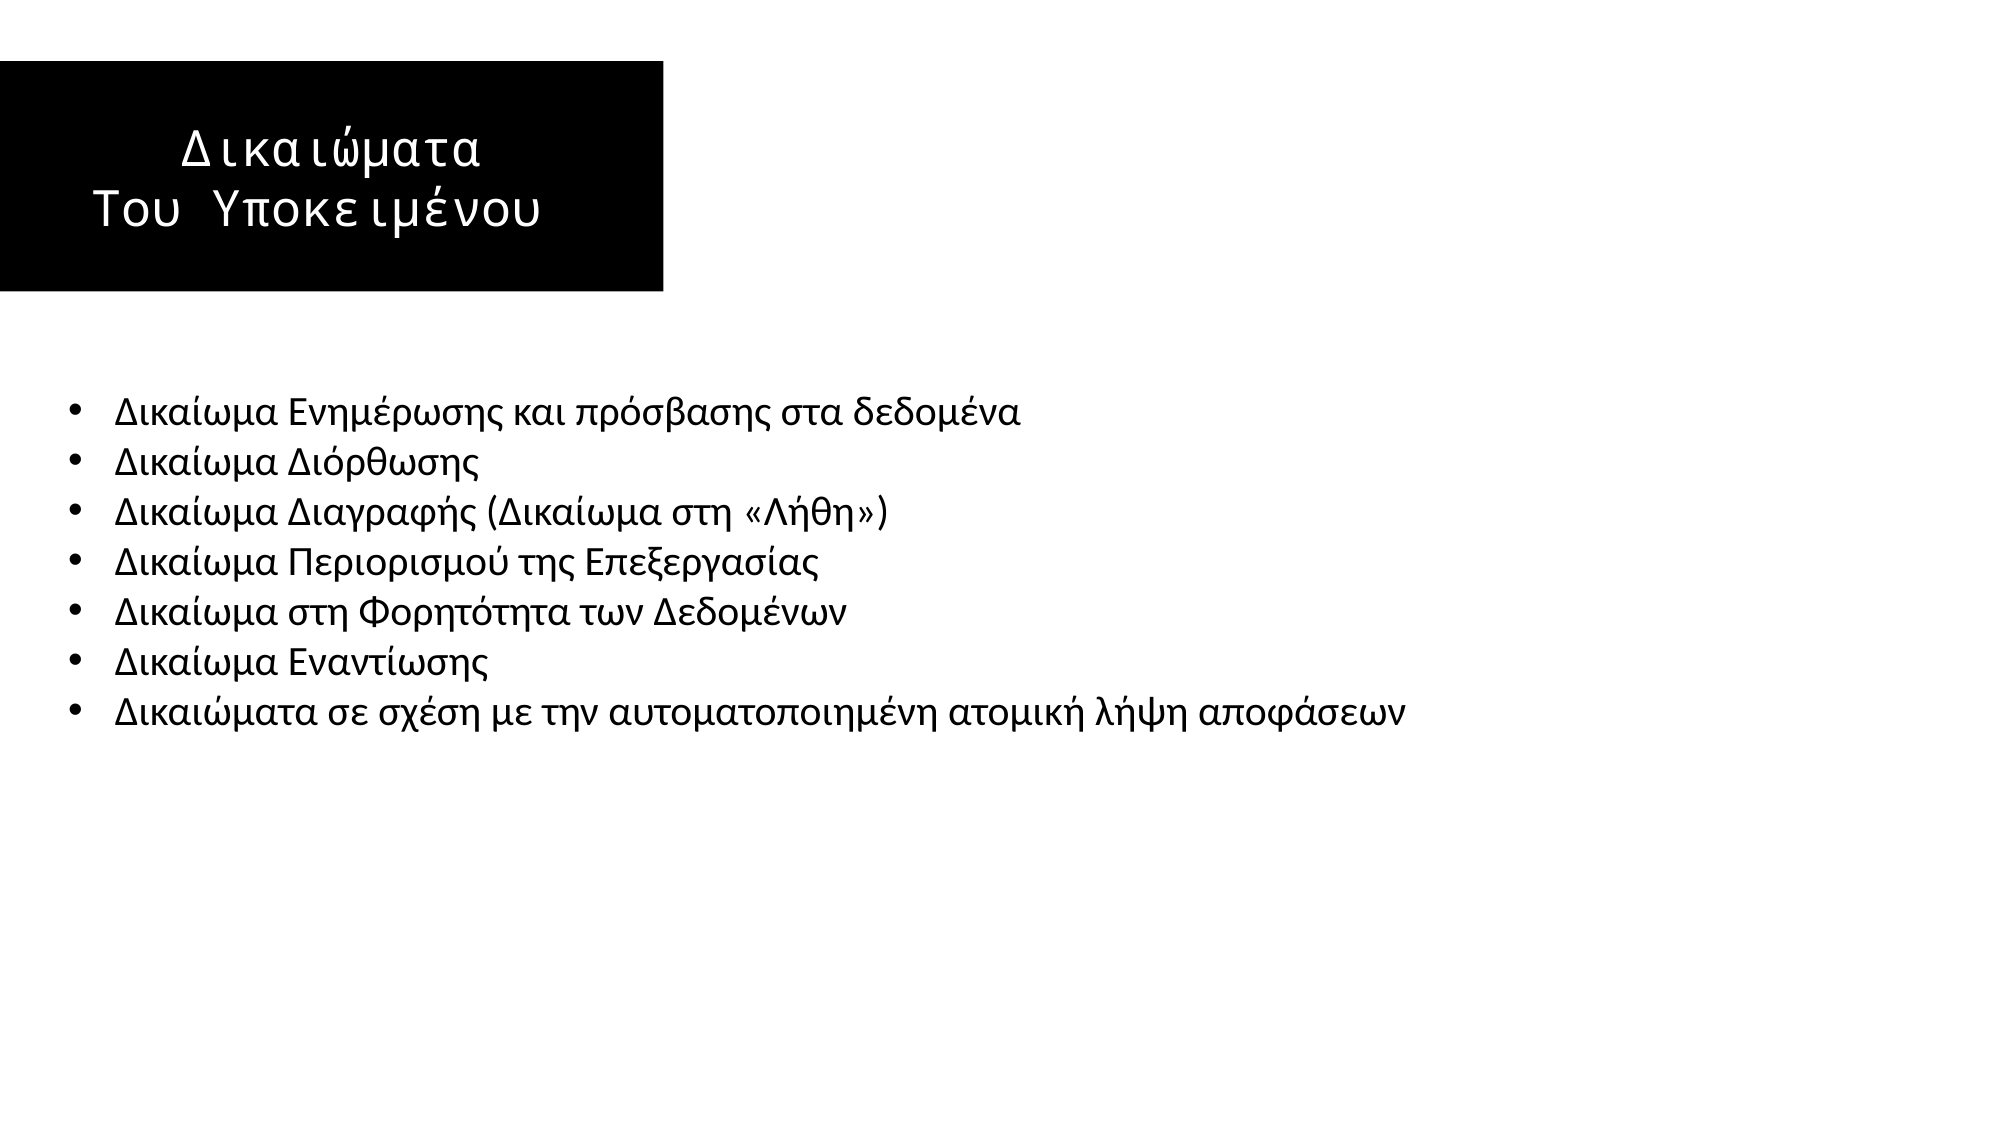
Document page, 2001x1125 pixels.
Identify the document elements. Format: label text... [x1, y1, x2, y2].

text_box Δικαιώματα Του Υποκειμένου [0, 60, 664, 292]
text_box Δικαίωμα Ενημέρωσης και πρόσβασης στα δεδομένα Δικαίωμα Διόρθωσης Δικαίωμα Διαγραφής (Δικαίωμα στη «Λήθη») Δικαίωμα Περιορισμού της Επεξεργασίας Δικαίωμα στη Φορητότητα των Δεδομένων Δικαίωμα Εναντίωσης Δικαιώματα σε σχέση με την αυτοματοποιημένη ατομική λήψη αποφάσεων [53, 376, 1734, 842]
